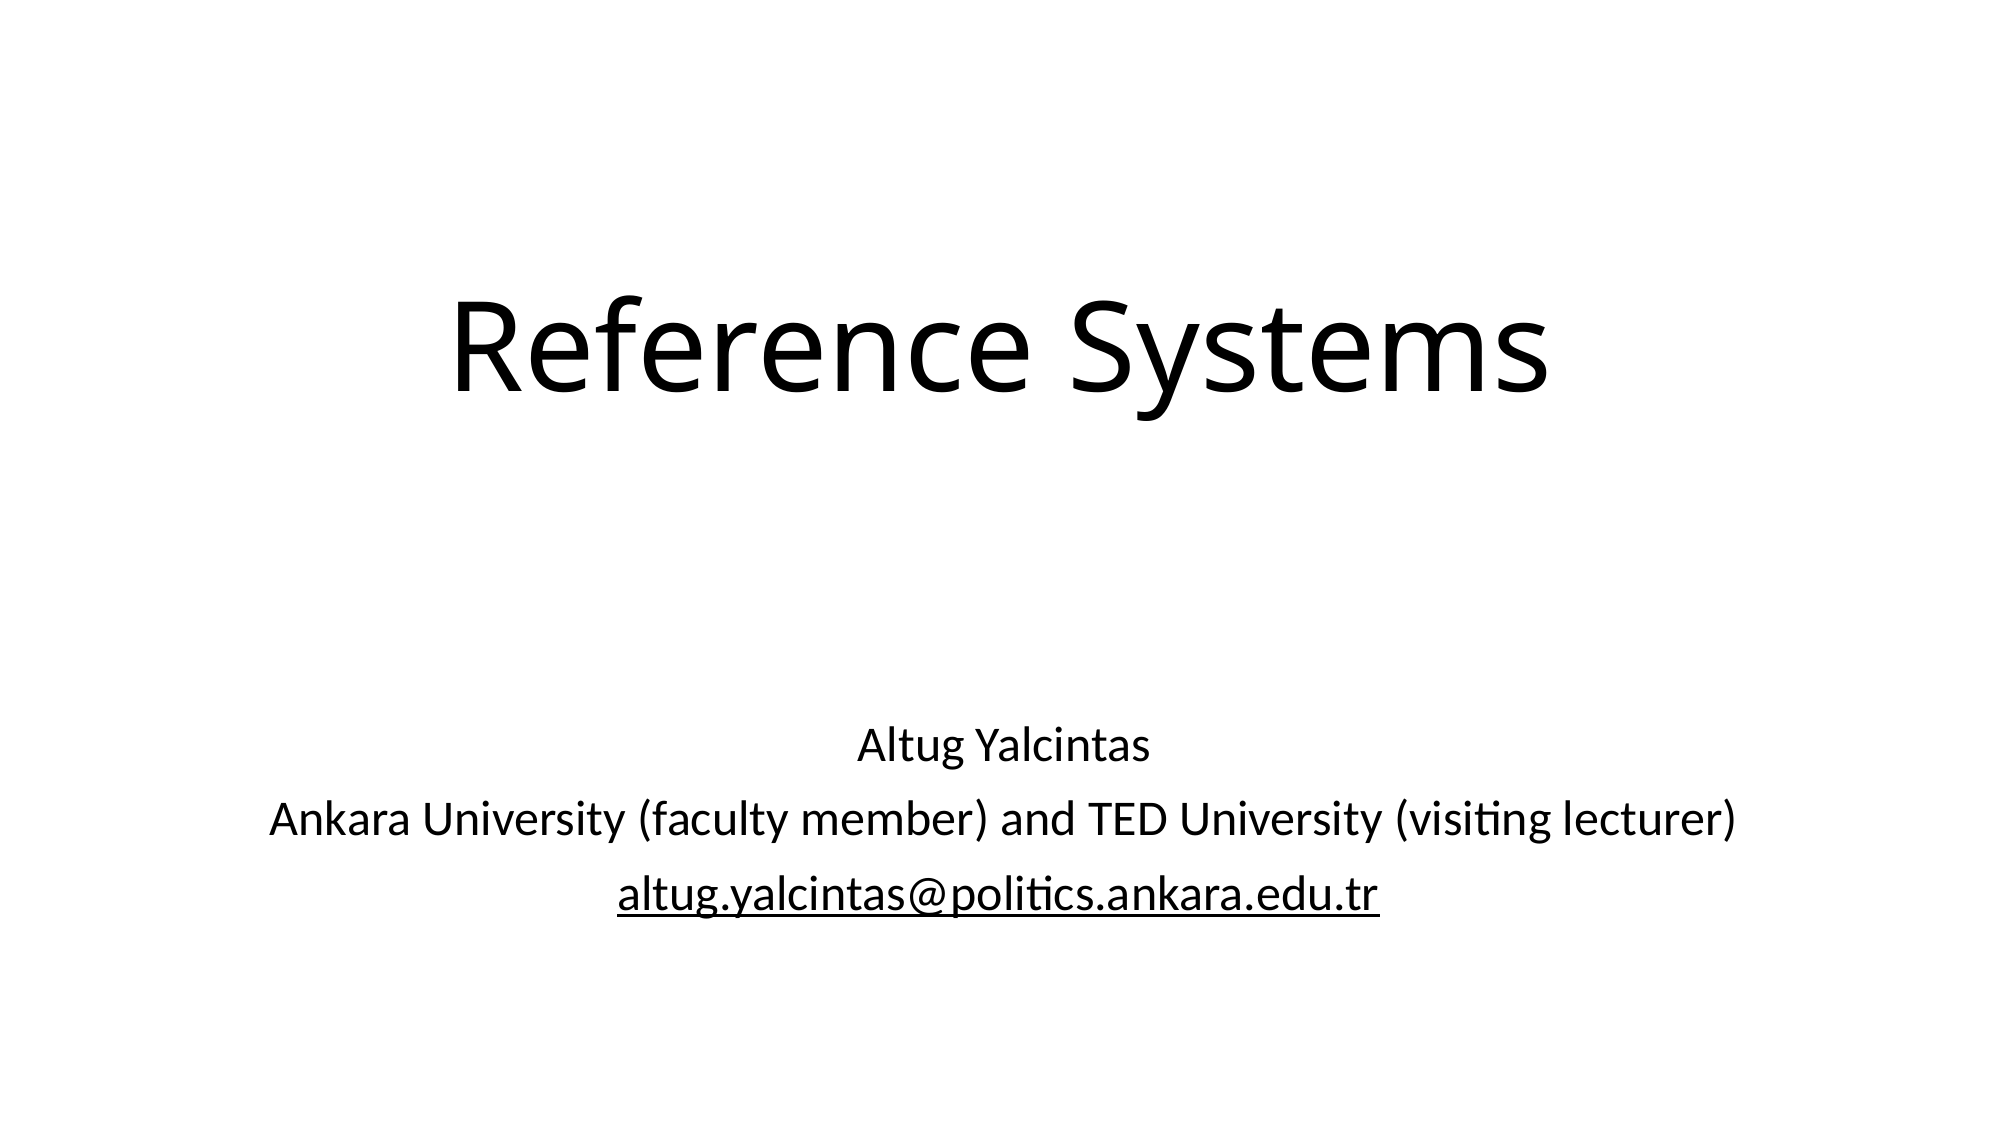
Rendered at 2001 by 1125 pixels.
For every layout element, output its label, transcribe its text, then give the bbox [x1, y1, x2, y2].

title Reference Systems [249, 184, 1750, 576]
subtitle Altug Yalcintas Ankara University (faculty member) and TED University (visiting lecturer) altug.yalcintas@politics.ankara.edu.tr [254, 710, 1755, 982]
